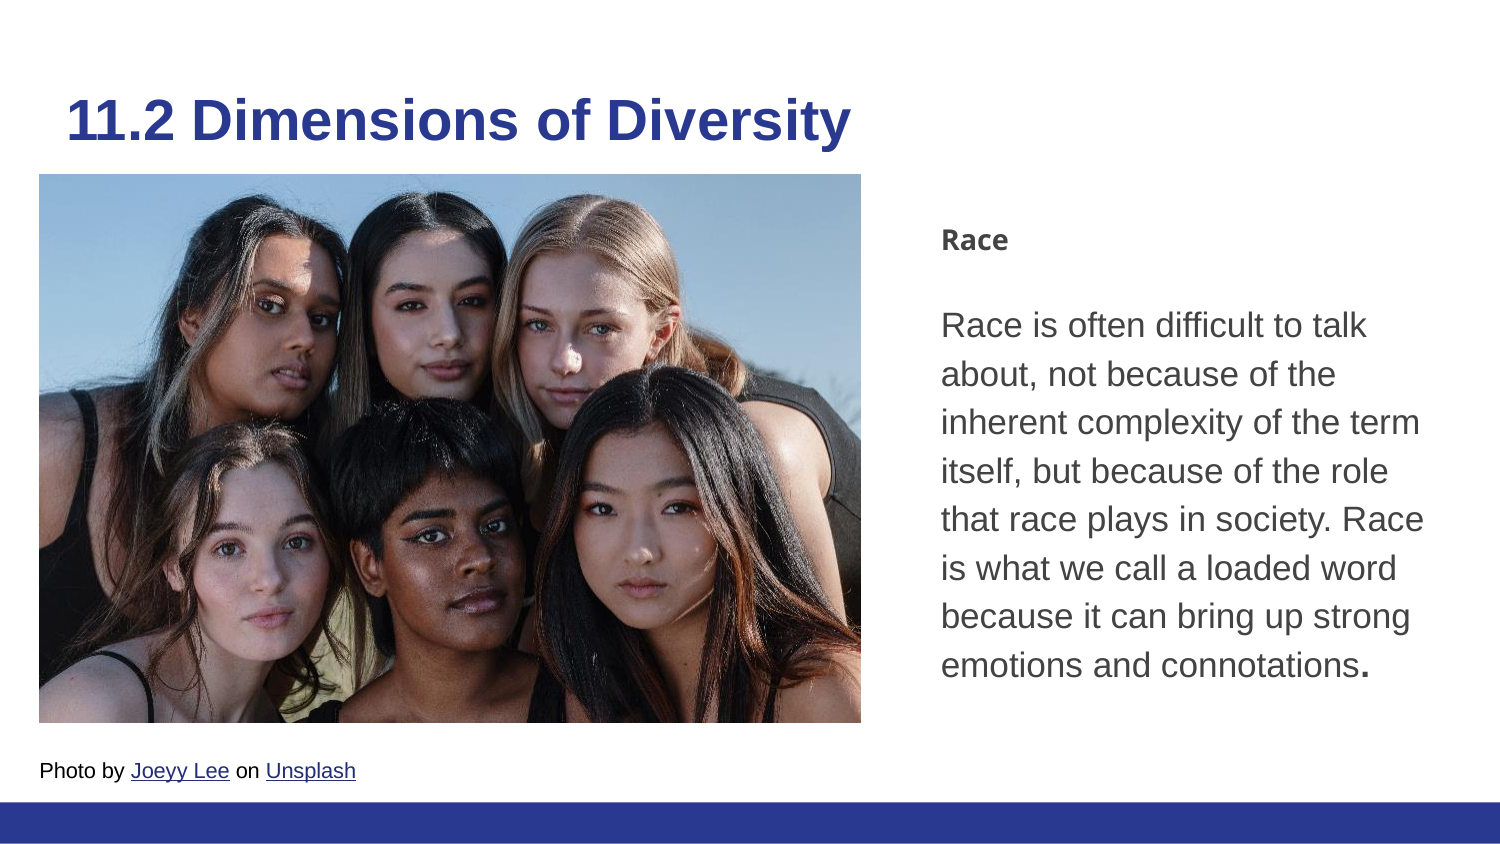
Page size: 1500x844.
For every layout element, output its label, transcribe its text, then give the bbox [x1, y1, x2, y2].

text_box Photo by Joeyy Lee on Unsplash [24, 749, 775, 791]
list Race Race is often difficult to talk about, not because of the inherent complexity of the term itself, but because of the role that race plays in society. Race is what we call a loaded word because it can bring up strong emotions and connotations. [907, 201, 1449, 750]
picture [38, 174, 861, 723]
title 11.2 Dimensions of Diversity [51, 67, 1449, 167]
